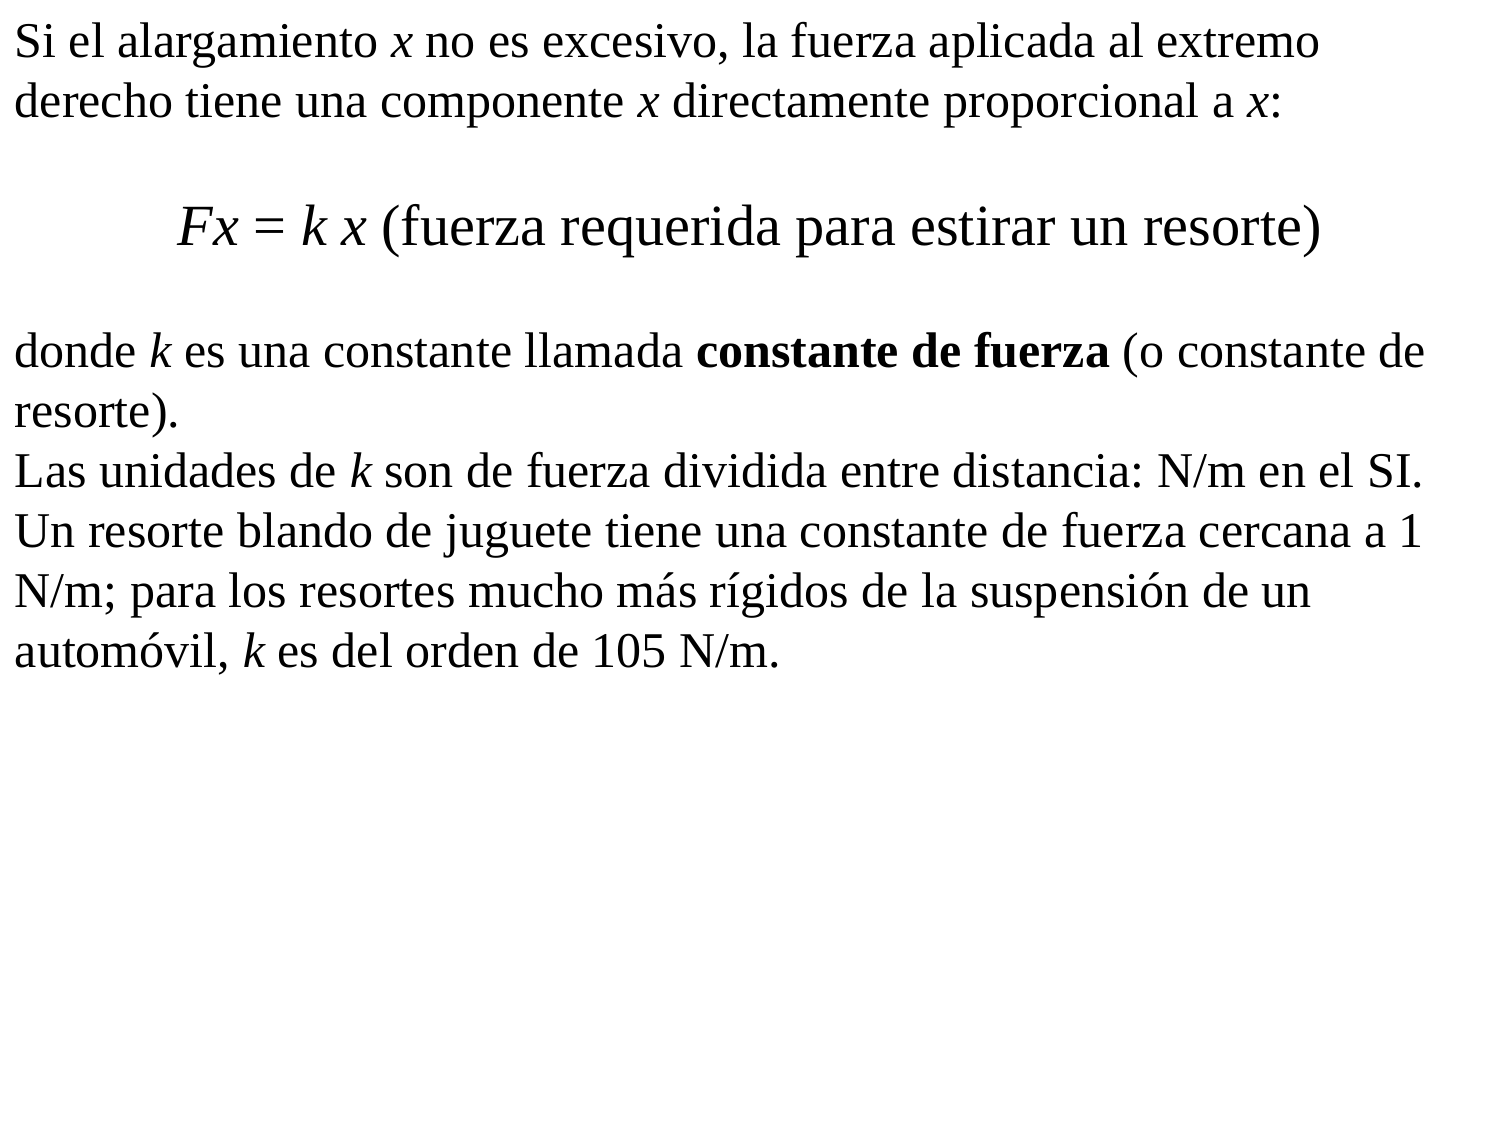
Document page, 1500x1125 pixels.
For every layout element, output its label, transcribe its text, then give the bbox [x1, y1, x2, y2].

text_box Si el alargamiento x no es excesivo, la fuerza aplicada al extremo derecho tiene una componente x directamente proporcional a x: Fx = k x (fuerza requerida para estirar un resorte) donde k es una constante llamada constante de fuerza (o constante de resorte). Las unidades de k son de fuerza dividida entre distancia: N/m en el SI. Un resorte blando de juguete tiene una constante de fuerza cercana a 1 N/m; para los resortes mucho más rígidos de la suspensión de un automóvil, k es del orden de 105 N/m. [0, 0, 1500, 685]
